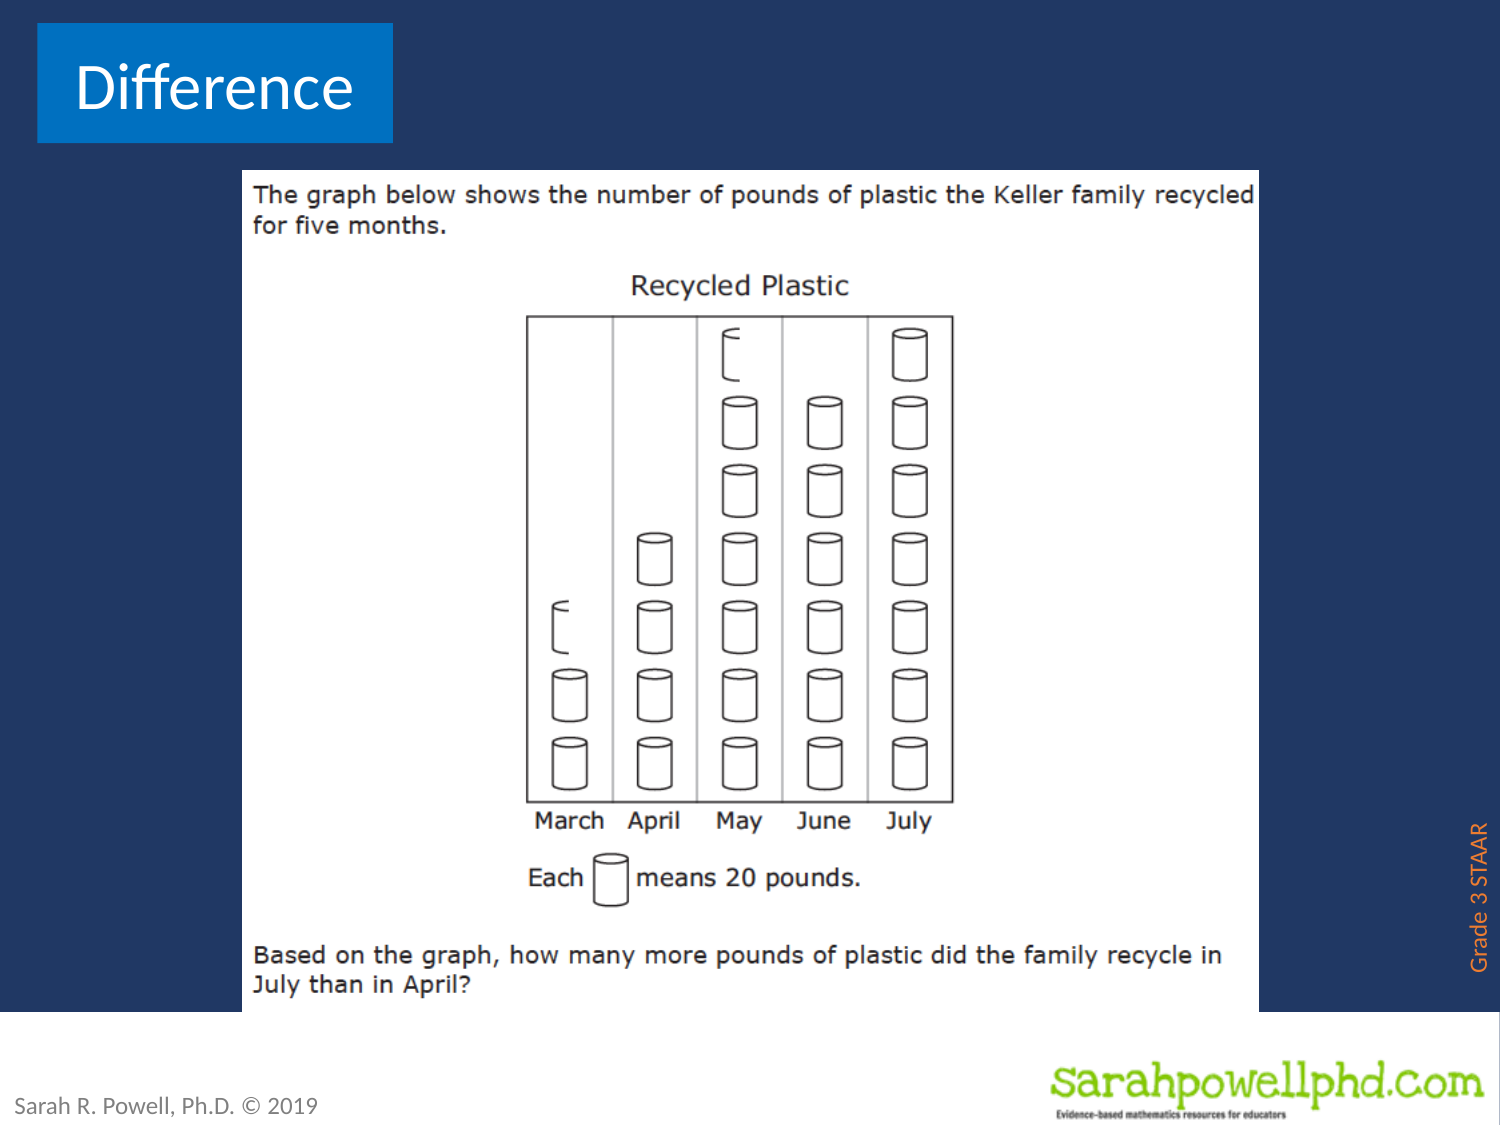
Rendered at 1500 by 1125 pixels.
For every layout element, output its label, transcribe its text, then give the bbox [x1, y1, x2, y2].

text_box Grade 3 STAAR [1454, 808, 1500, 989]
text_box Difference [36, 22, 394, 144]
picture [242, 169, 1259, 1013]
picture [1032, 1051, 1499, 1125]
